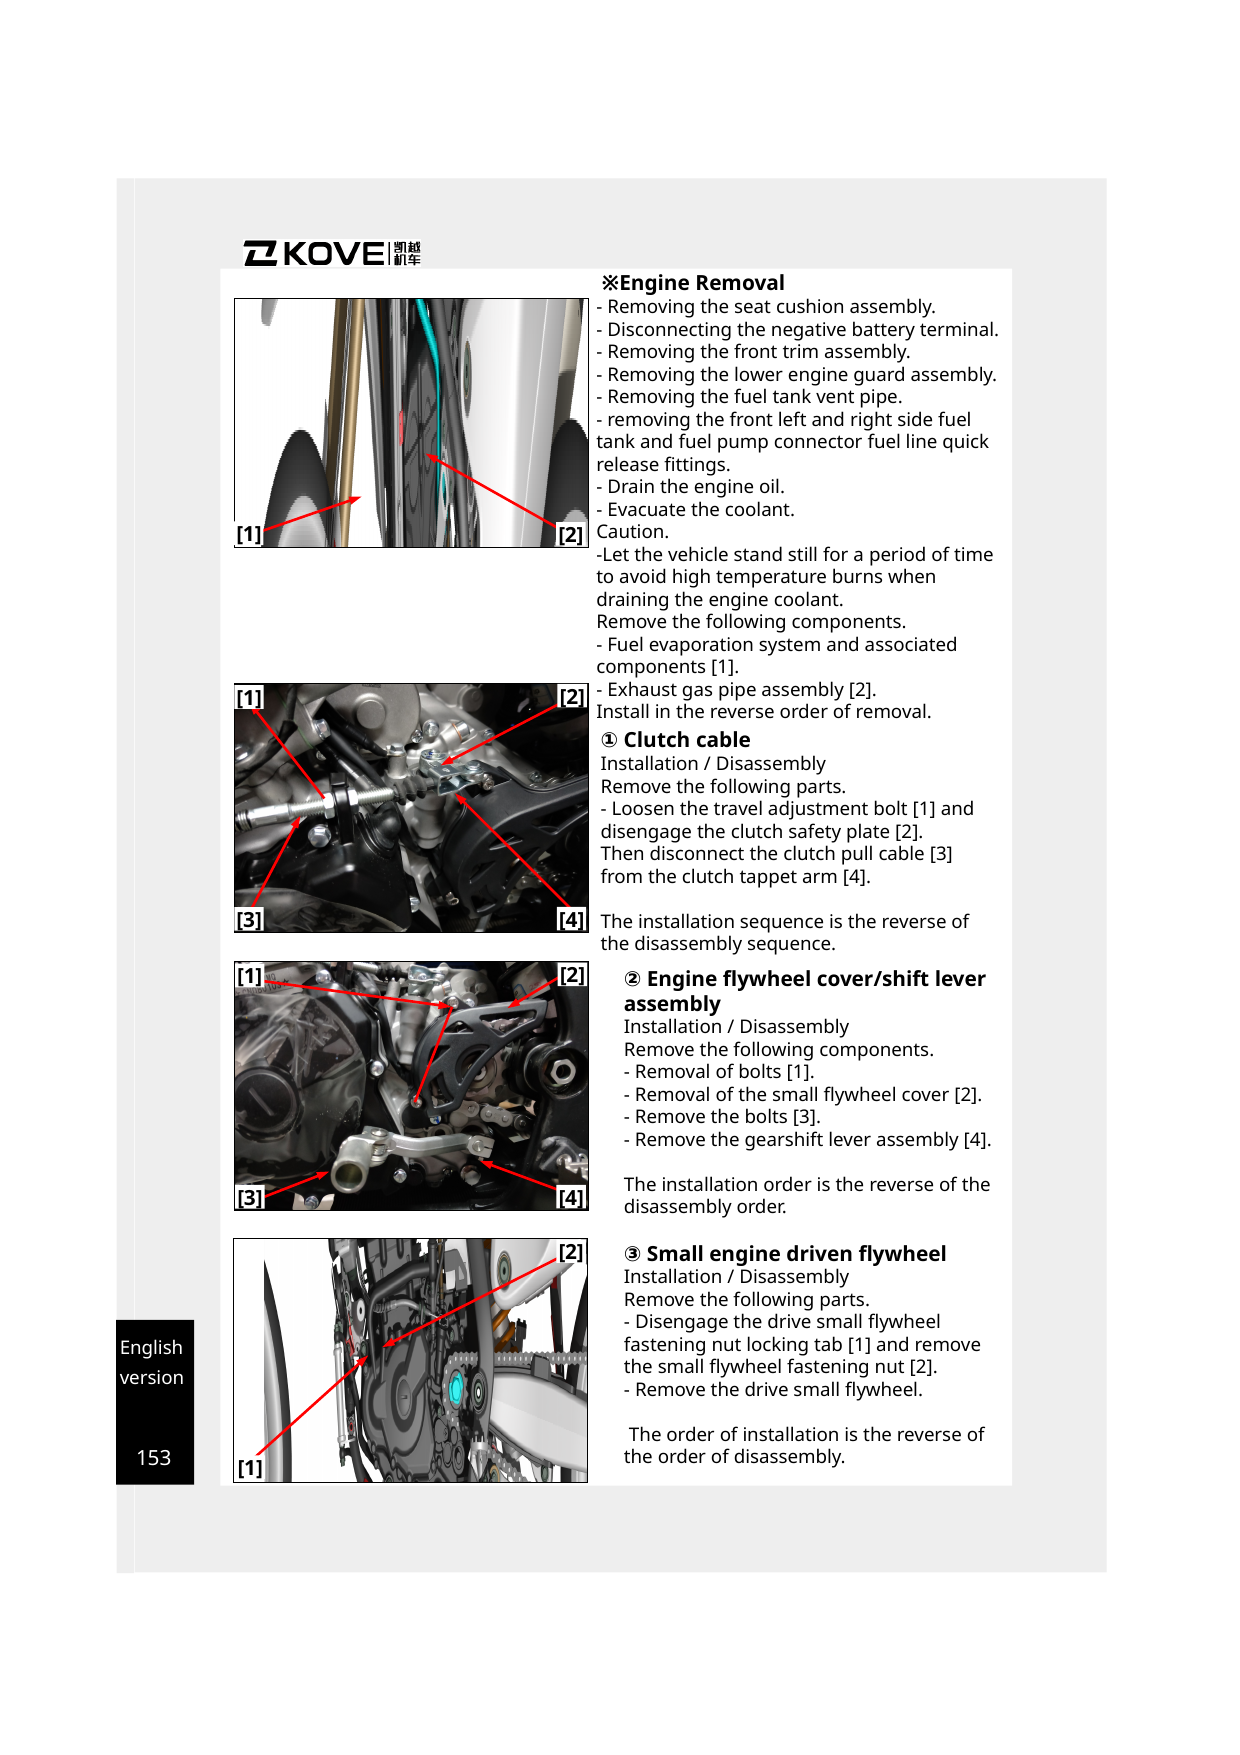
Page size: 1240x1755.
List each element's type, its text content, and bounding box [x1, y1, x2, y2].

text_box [233, 682, 589, 934]
picture [242, 239, 421, 268]
text_box [116, 1319, 195, 1327]
text_box ① Clutch cable Installation / Disassembly Remove the following parts. - Loosen the travel adjustment bolt [1] and disengage the clutch safety plate [2]. Then disconnect the clutch pull cable [3] from the clutch tappet arm [4]. The installation sequence is the reverse of the disassembly sequence. [594, 726, 989, 955]
text_box English version [92, 1327, 218, 1422]
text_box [233, 1238, 589, 1483]
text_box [233, 961, 589, 1212]
text_box ③ Small engine driven flywheel Installation / Disassembly Remove the following parts. - Disengage the drive small flywheel fastening nut locking tab [1] and remove the small flywheel fastening nut [2]. - Remove the drive small flywheel. The order of installation is the reverse of the order of disassembly. [618, 1240, 1011, 1468]
text_box [220, 268, 1013, 1486]
text_box [116, 1422, 195, 1485]
text_box ※Engine Removal - Removing the seat cushion assembly. - Disconnecting the negative battery terminal. - Removing the front trim assembly. - Removing the lower engine guard assembly. - Removing the fuel tank vent pipe. - removing the front left and right side fuel tank and fuel pump connector fuel line quick release fittings. - Drain the engine oil. - Evacuate the coolant. Caution. -Let the vehicle stand still for a period of time to avoid high temperature burns when draining the engine coolant. Remove the following components. - Fuel evaporation system and associated components [1]. - Exhaust gas pipe assembly [2]. Install in the reverse order of removal. [590, 270, 1012, 723]
text_box ② Engine flywheel cover/shift lever assembly Installation / Disassembly Remove the following components. - Removal of bolts [1]. - Removal of the small flywheel cover [2]. - Remove the bolts [3]. - Remove the gearshift lever assembly [4]. The installation order is the reverse of the disassembly order. [617, 965, 1016, 1218]
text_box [233, 298, 589, 549]
text_box 153 [117, 1437, 190, 1478]
